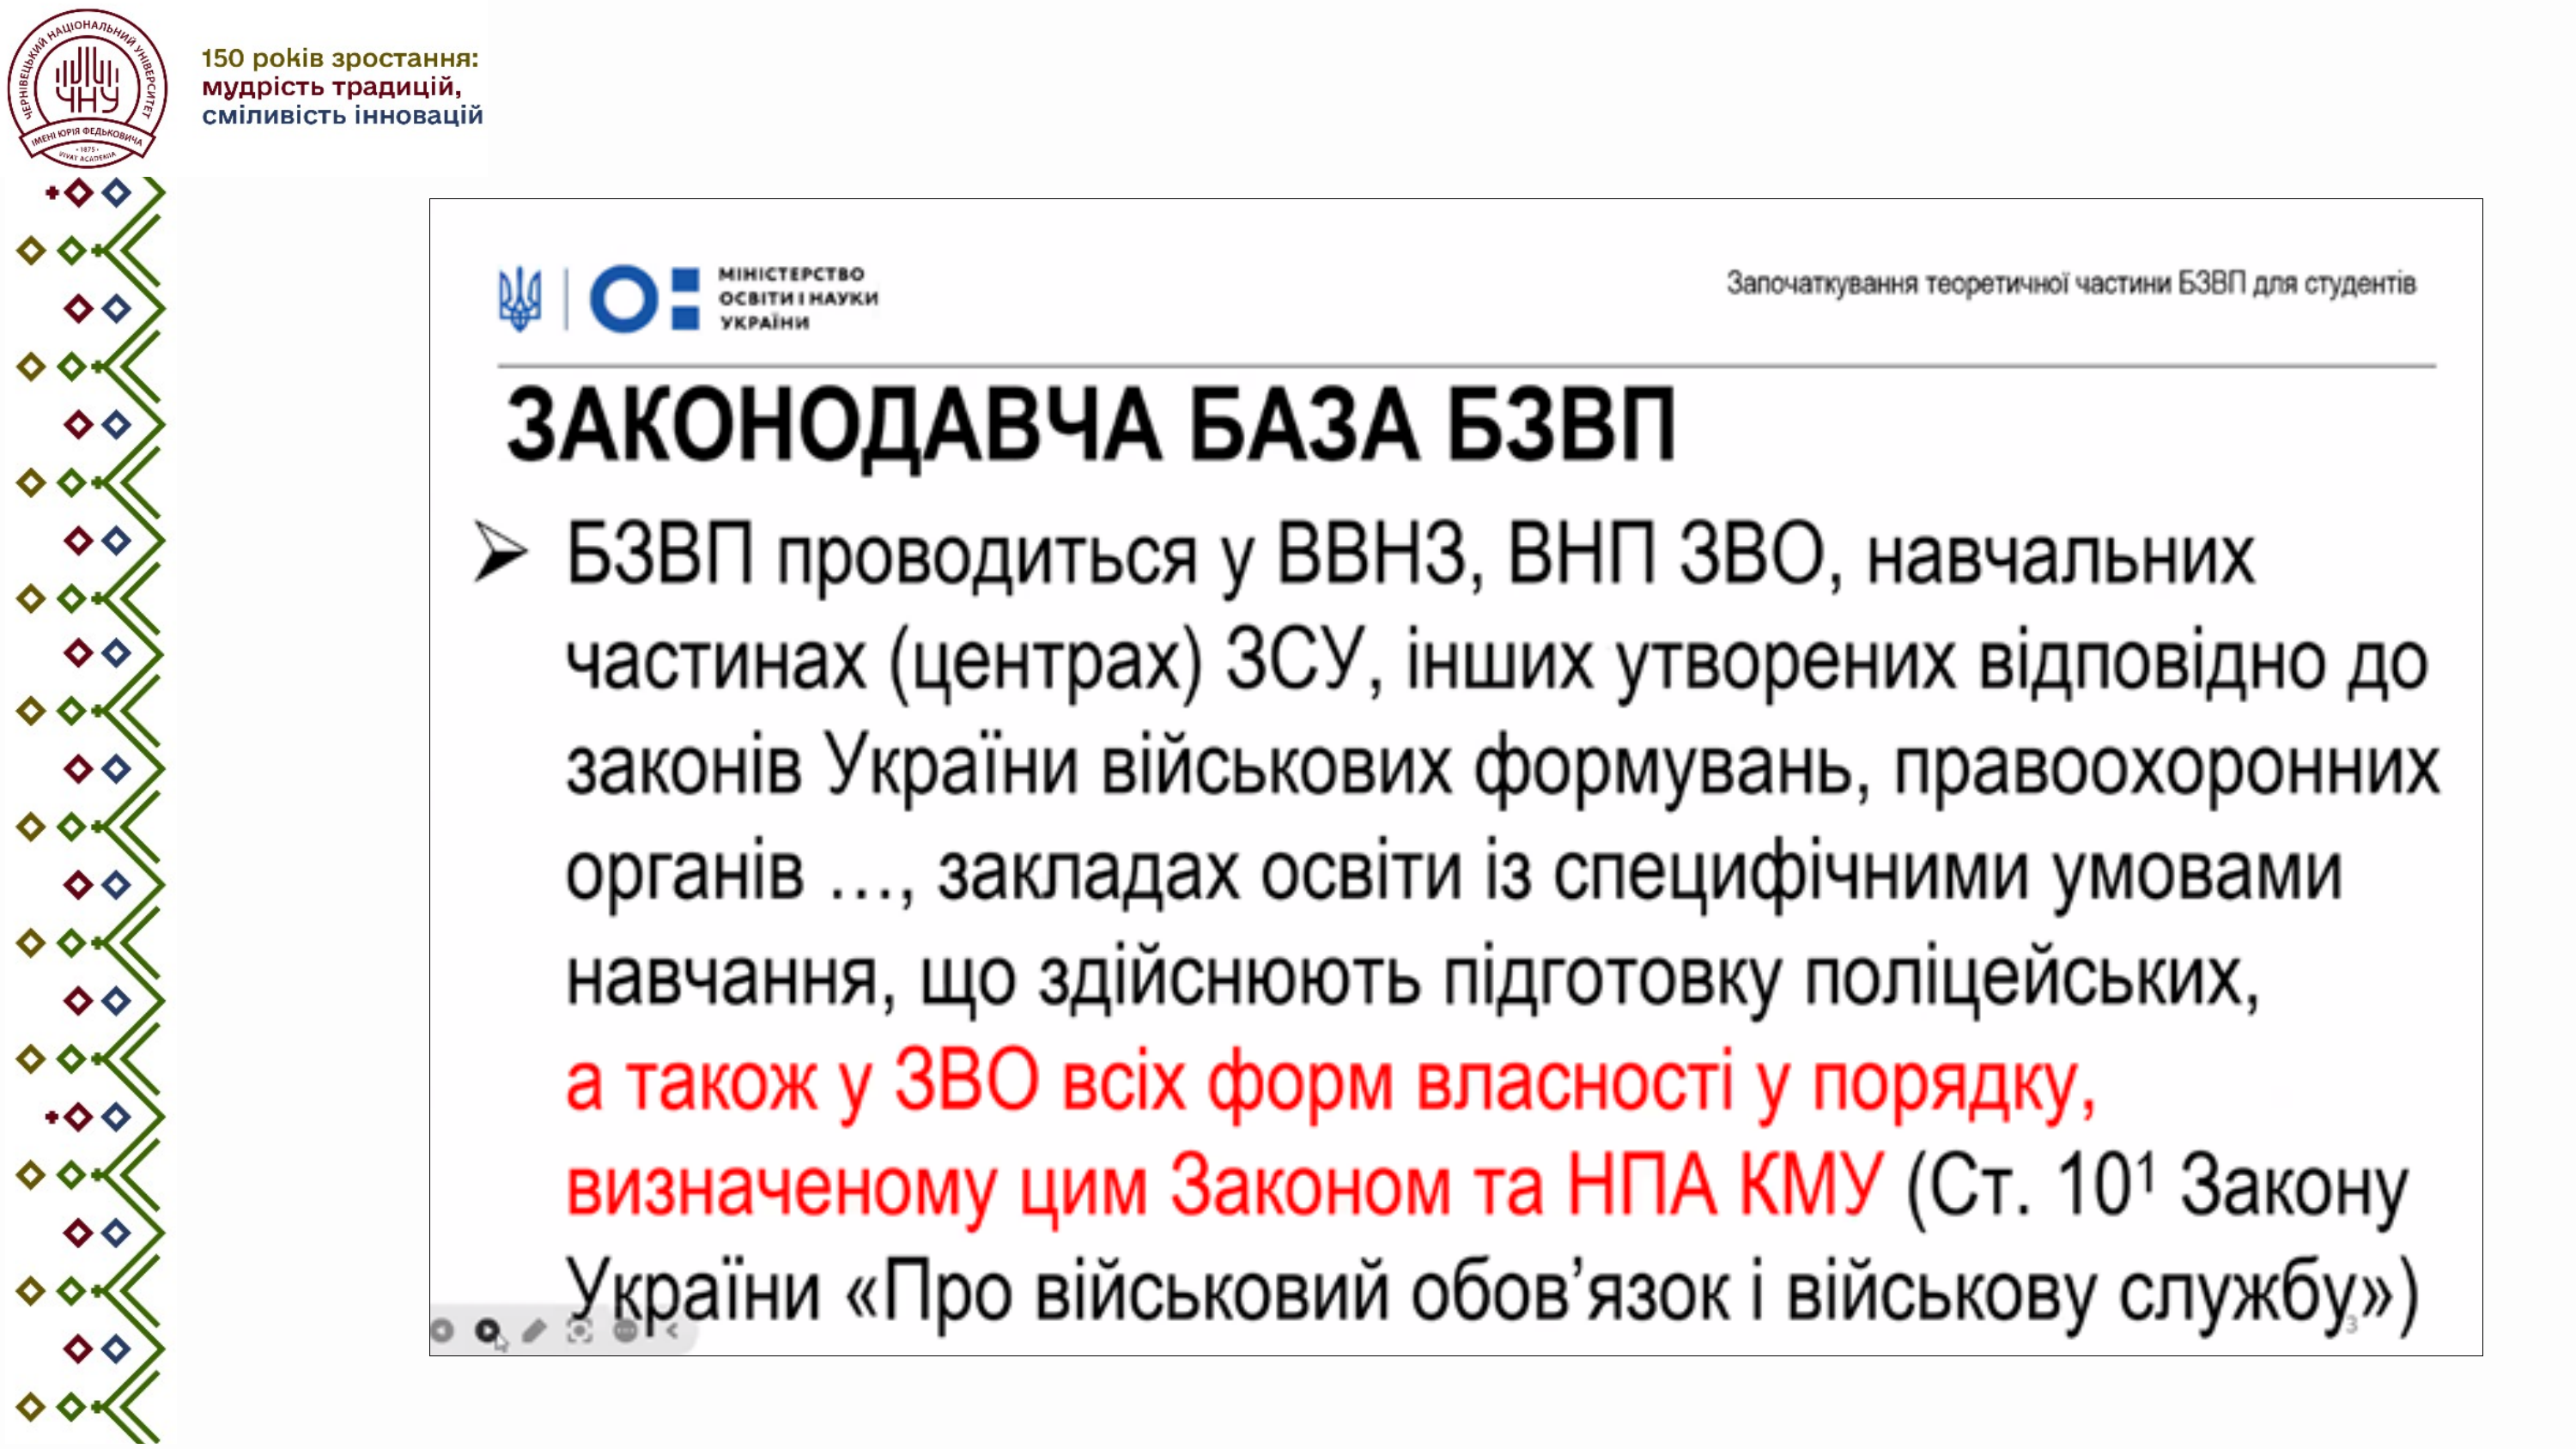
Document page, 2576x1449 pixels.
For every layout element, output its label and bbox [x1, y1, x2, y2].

picture [428, 197, 2483, 1356]
picture [0, 0, 489, 1444]
